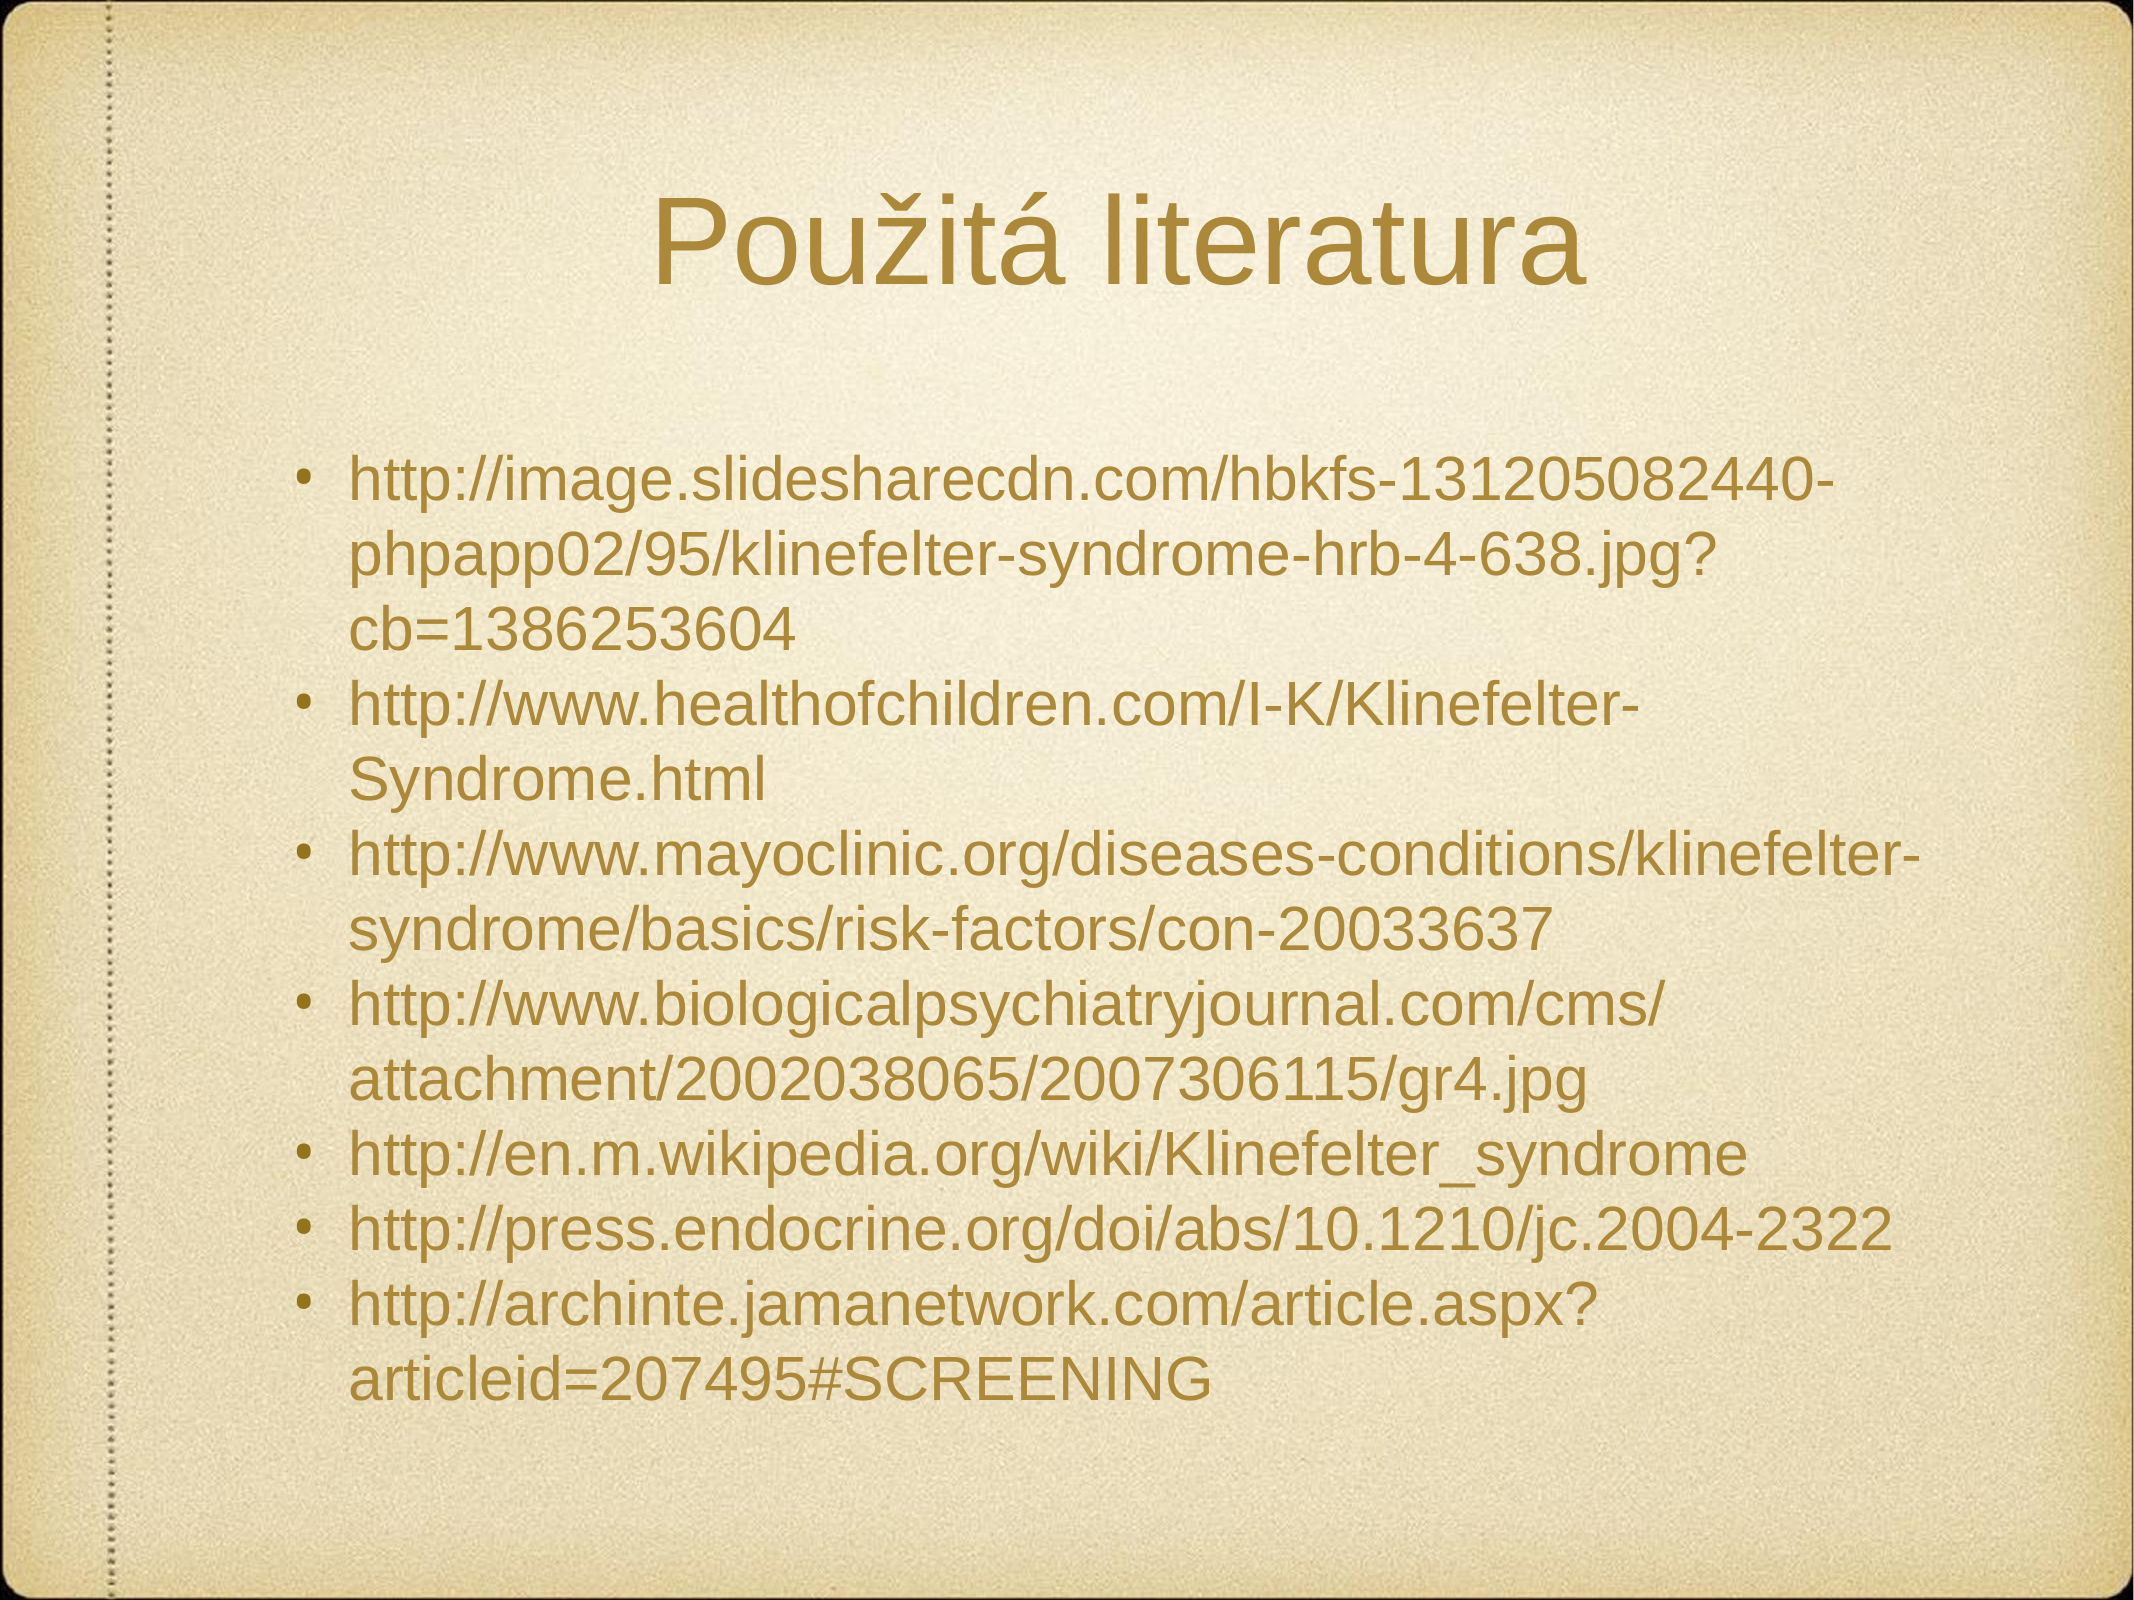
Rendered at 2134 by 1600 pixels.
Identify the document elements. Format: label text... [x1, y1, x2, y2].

title Použitá literatura [260, 41, 1978, 428]
list http://image.slidesharecdn.com/hbkfs-131205082440-phpapp02/95/klinefelter-syndrome-hrb-4-638.jpg?cb=1386253604 http://www.healthofchildren.com/I-K/Klinefelter-Syndrome.html http://www.mayoclinic.org/diseases-conditions/klinefelter-syndrome/basics/risk-factors/con-20033637 http://www.biologicalpsychiatryjournal.com/cms/attachment/2002038065/2007306115/gr4.jpg http://en.m.wikipedia.org/wiki/Klinefelter_syndrome http://press.endocrine.org/doi/abs/10.1210/jc.2004-2322 http://archinte.jamanetwork.com/article.aspx?articleid=207495#SCREENING [260, 447, 1978, 1438]
picture [0, 0, 2134, 1600]
